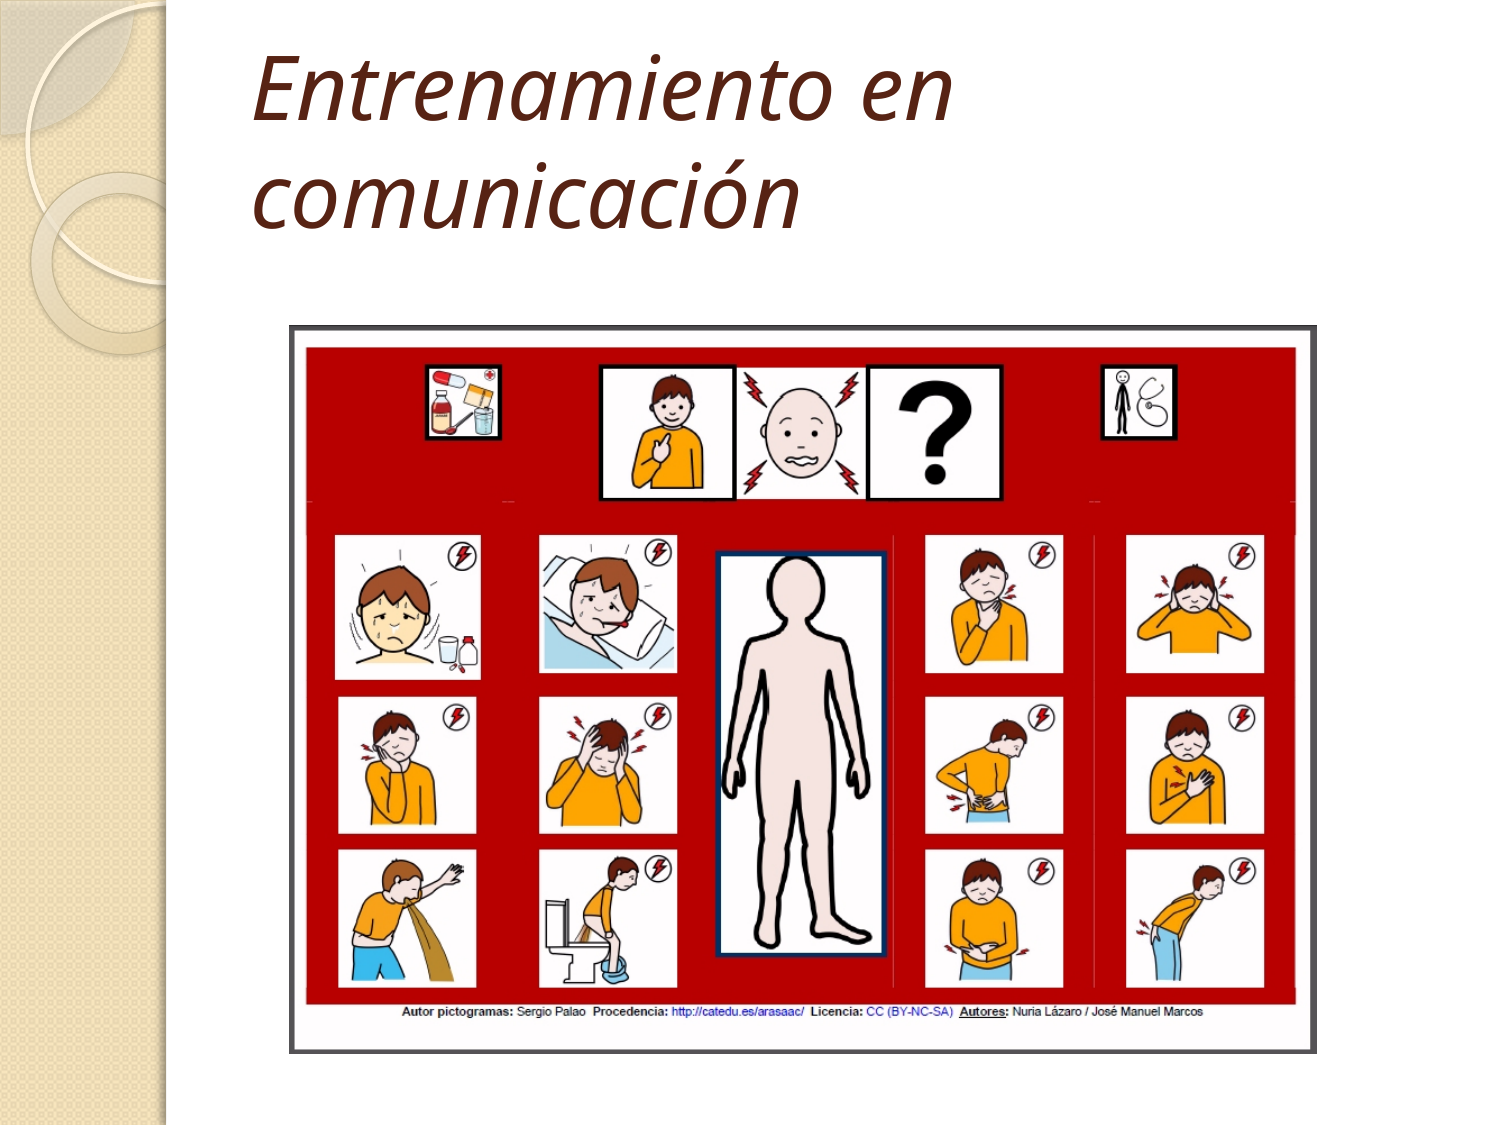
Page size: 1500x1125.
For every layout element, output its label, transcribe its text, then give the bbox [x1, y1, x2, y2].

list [288, 325, 1318, 1055]
title Entrenamiento en comunicación [235, 45, 1466, 233]
